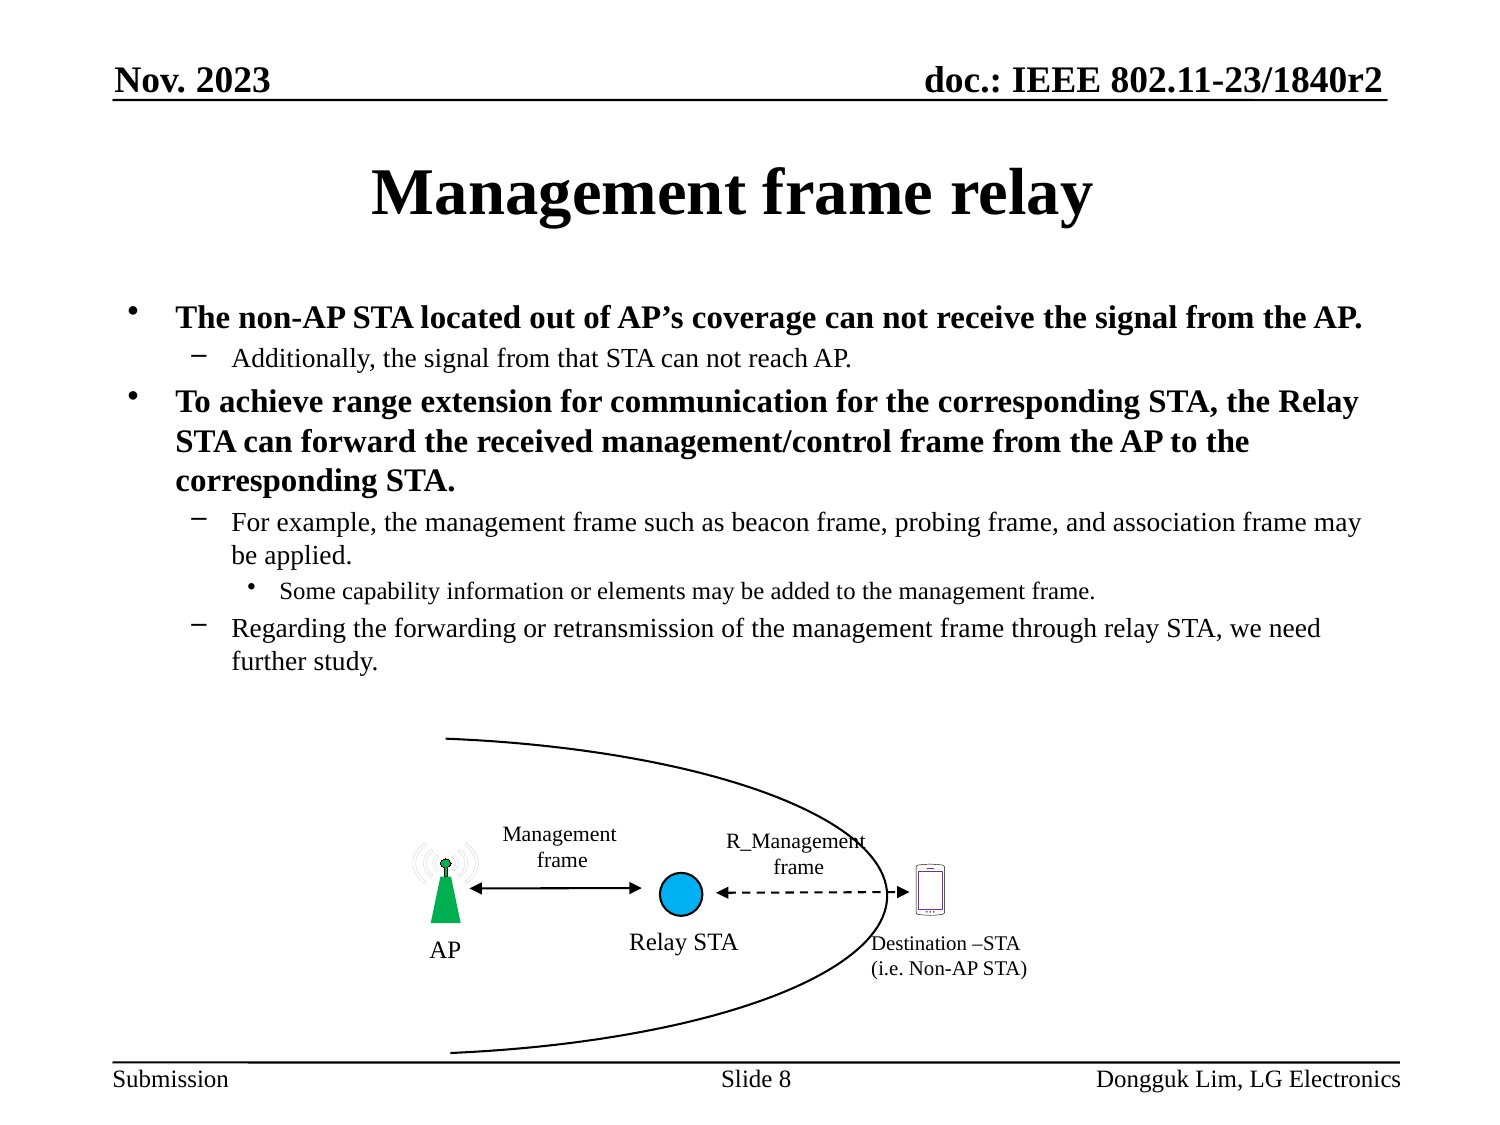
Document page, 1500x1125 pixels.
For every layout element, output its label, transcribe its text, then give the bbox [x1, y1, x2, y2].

footer Dongguk Lim, LG Electronics [1092, 1061, 1402, 1093]
title Management frame relay [112, 112, 1388, 263]
text_box R_Management frame [711, 818, 881, 887]
text_box [659, 872, 703, 916]
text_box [412, 842, 479, 972]
picture [914, 863, 946, 917]
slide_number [114, 54, 273, 101]
text_box Relay STA [614, 918, 754, 963]
list The non-AP STA located out of AP’s coverage can not receive the signal from the AP. Additionally, the signal from that STA can not reach AP. To achieve range extension for communication for the corresponding STA, the Relay STA can forward the received management/control frame from the AP to the corresponding STA. For example, the management frame such as beacon frame, probing frame, and association frame may be applied. Some capability information or elements may be added to the management frame. Regarding the forwarding or retransmission of the management frame through relay STA, we need further study. [112, 287, 1388, 1000]
slide_number Slide 8 [712, 1061, 800, 1093]
text_box Management frame [487, 812, 632, 880]
text_box Destination –STA (i.e. Non-AP STA) [851, 921, 1050, 987]
text_box [381, 738, 887, 1054]
